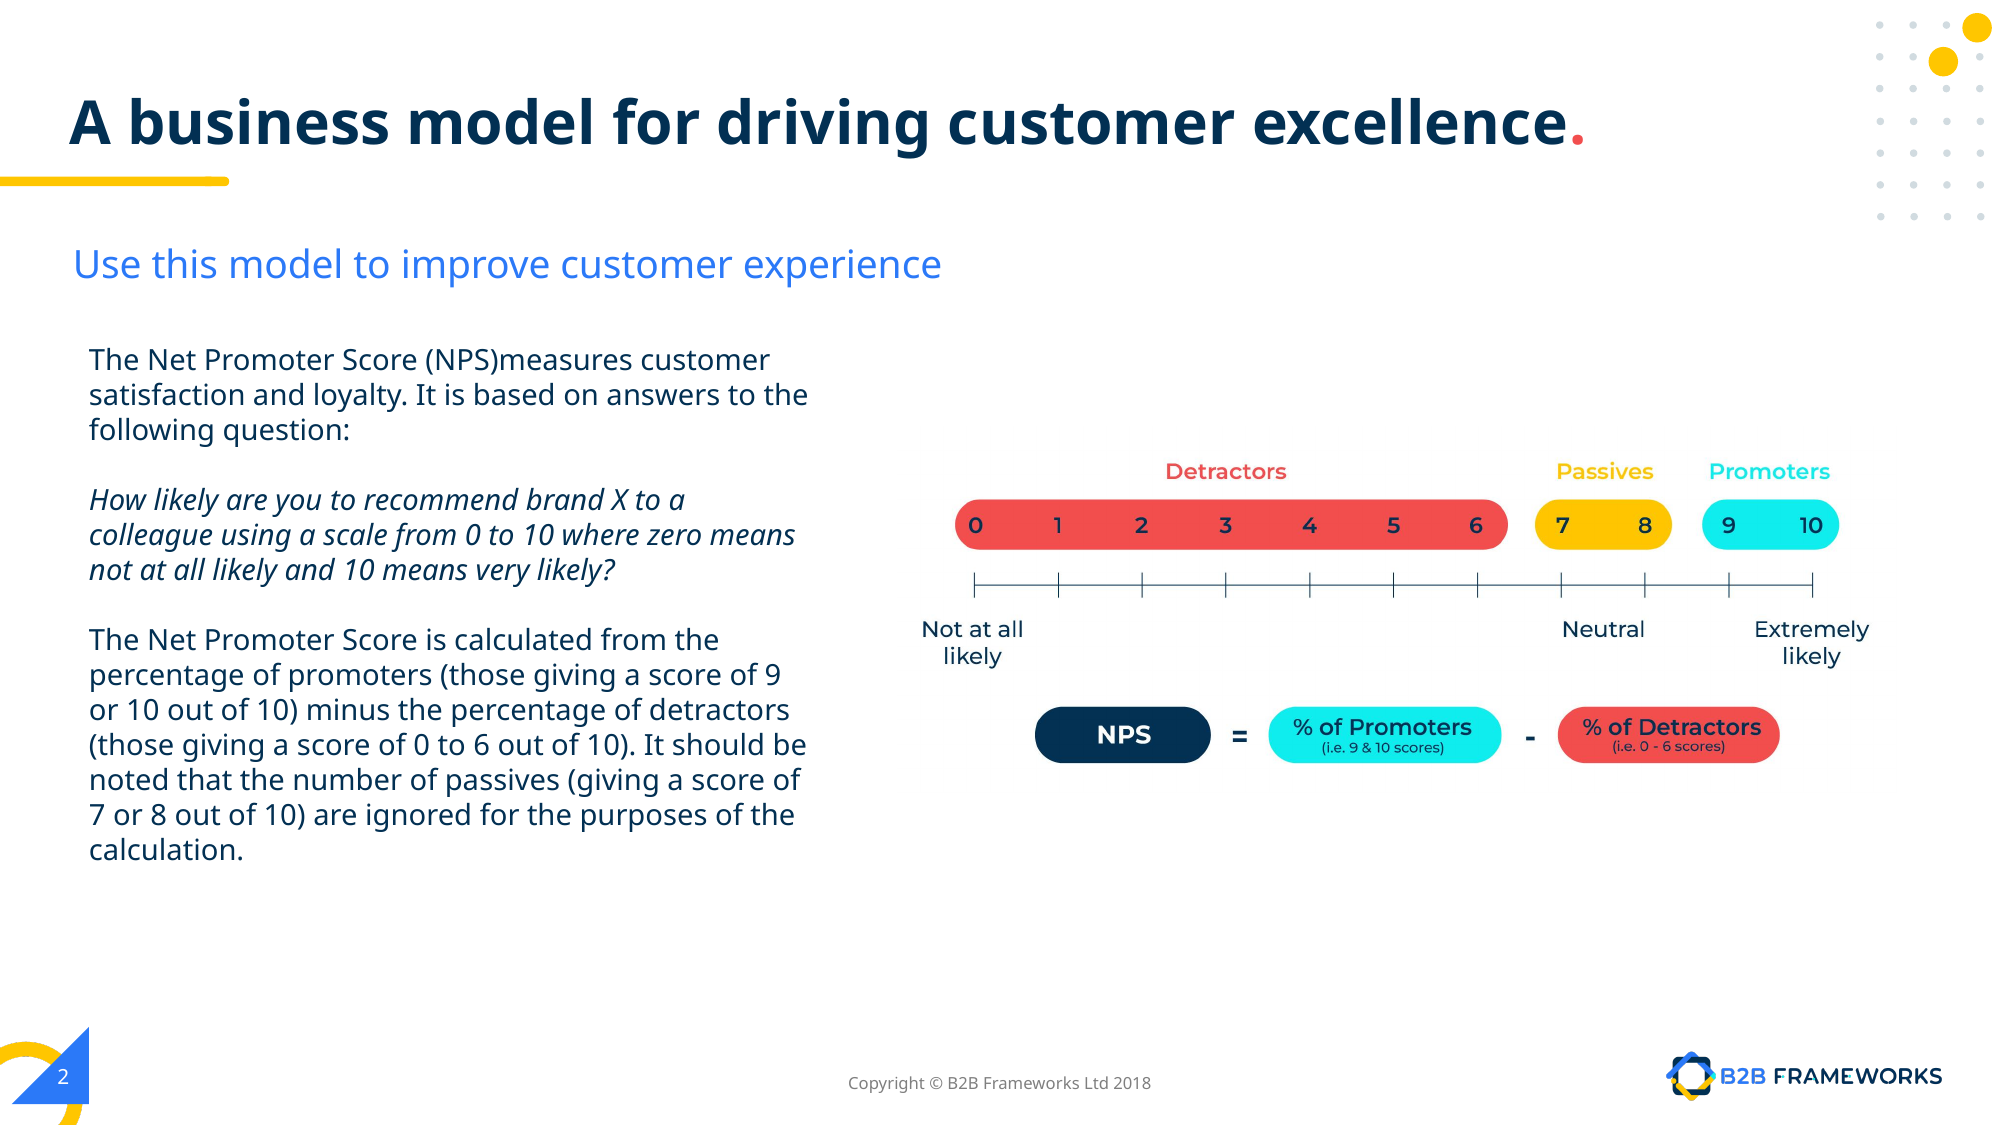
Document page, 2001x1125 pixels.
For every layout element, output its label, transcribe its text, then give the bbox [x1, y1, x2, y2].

text_box Use this model to improve customer experience [57, 232, 1443, 294]
text_box The Net Promoter Score (NPS)measures customer satisfaction and loyalty. It is based on answers to the following question: How likely are you to recommend brand X to a colleague using a scale from 0 to 10 where zero means not at all likely and 10 means very likely? The Net Promoter Score is calculated from the percentage of promoters (those giving a score of 9 or 10 out of 10) minus the percentage of detractors (those giving a score of 0 to 6 out of 10). It should be noted that the number of passives (giving a score of 7 or 8 out of 10) are ignored for the purposes of the calculation. [73, 334, 827, 914]
footer Copyright © B2B Frameworks Ltd 2018 [662, 1052, 1338, 1113]
picture [0, 1041, 84, 1125]
slide_number ‹#› [42, 1047, 493, 1108]
picture [897, 425, 1898, 793]
picture [1655, 1040, 1952, 1111]
title A business model for driving customer excellence. [54, 77, 1805, 168]
